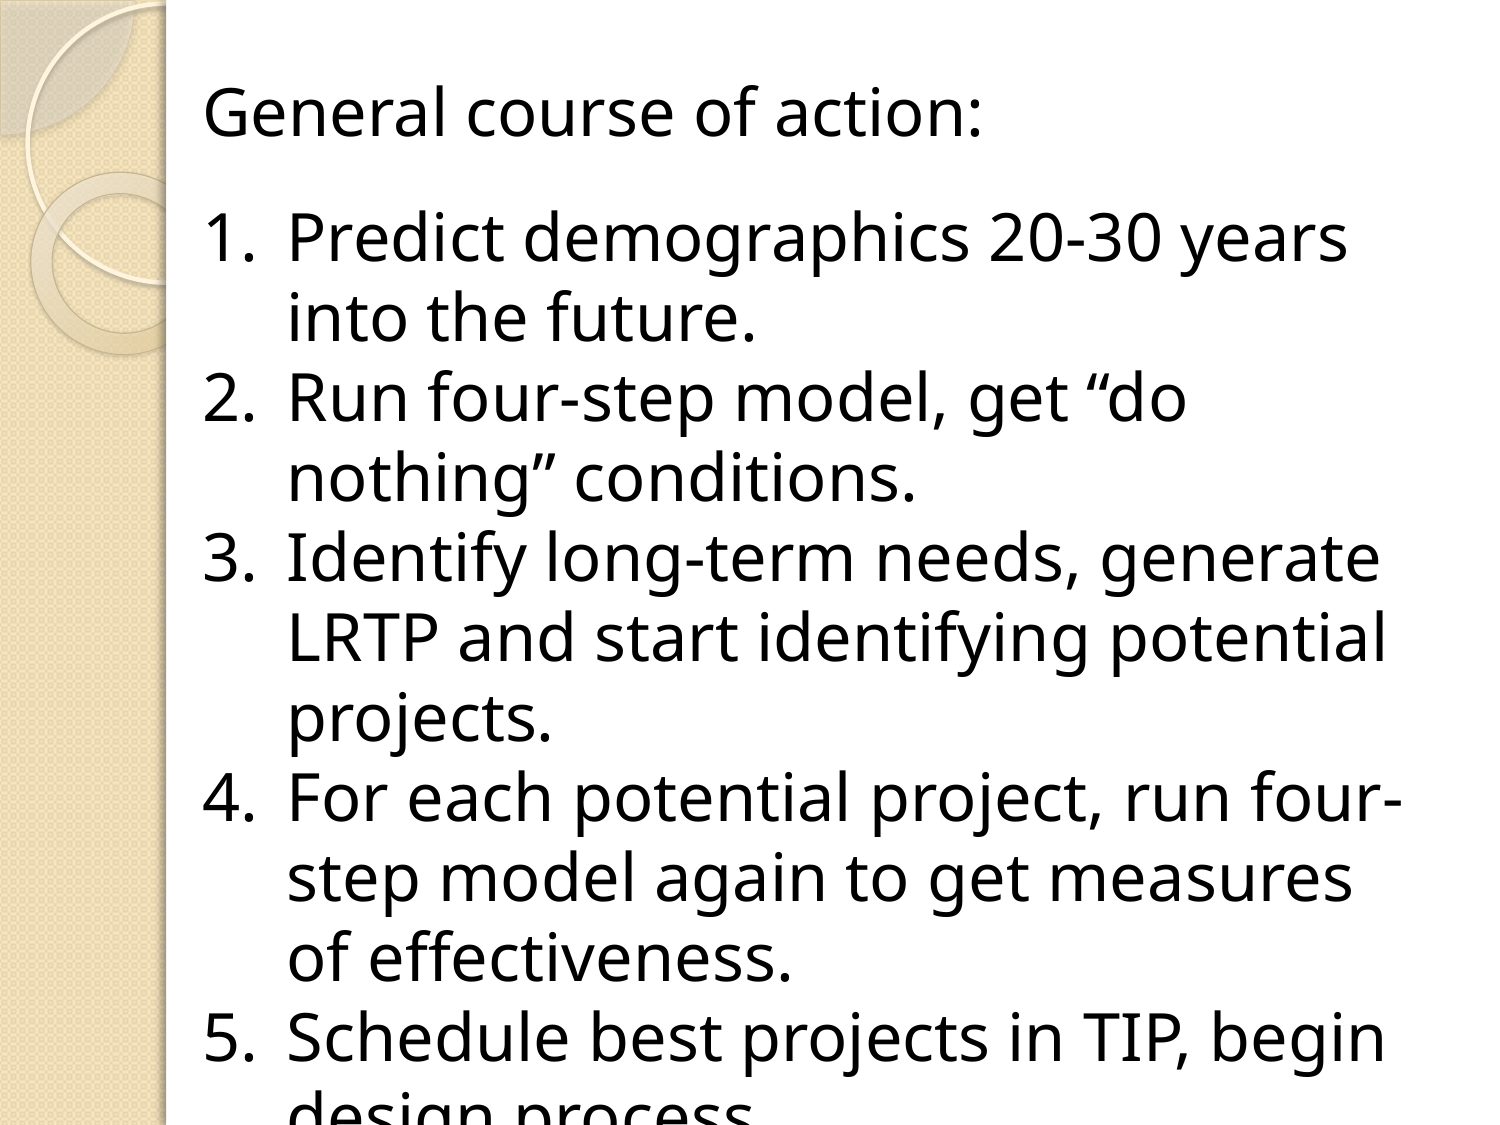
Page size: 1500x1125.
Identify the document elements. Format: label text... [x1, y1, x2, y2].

text_box Predict demographics 20-30 years into the future. Run four-step model, get “do nothing” conditions. Identify long-term needs, generate LRTP and start identifying potential projects. For each potential project, run four-step model again to get measures of effectiveness. Schedule best projects in TIP, begin design process. [187, 187, 1425, 1125]
text_box General course of action: [187, 62, 1500, 158]
